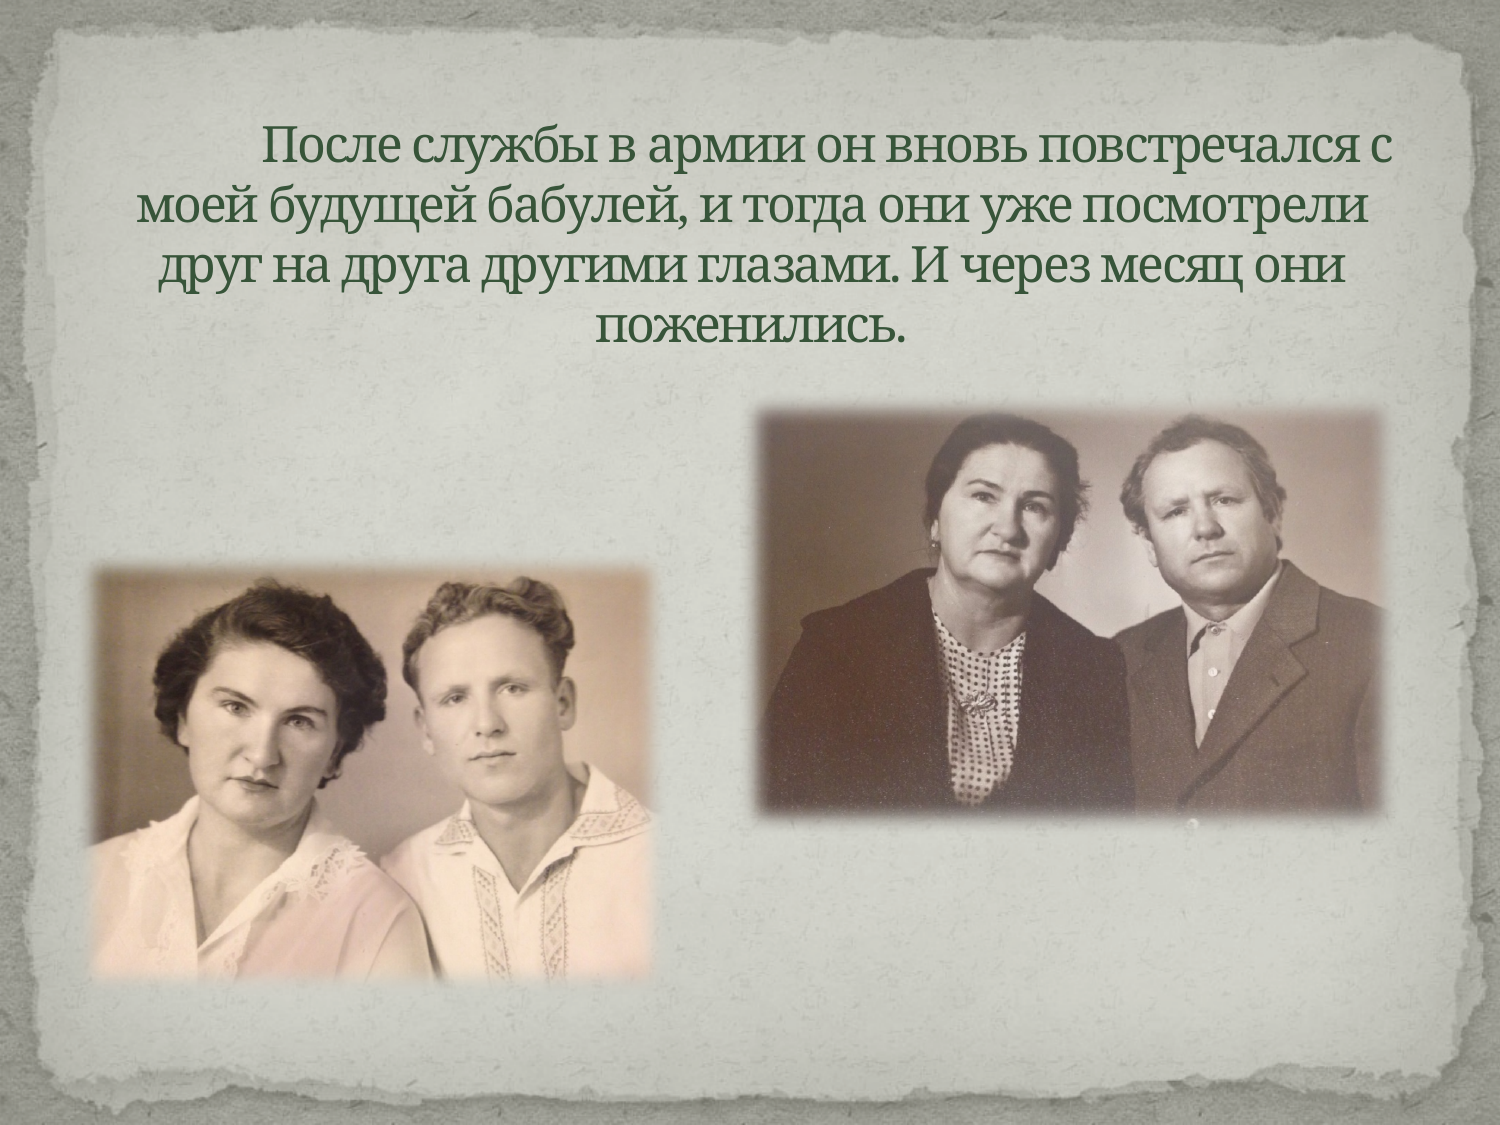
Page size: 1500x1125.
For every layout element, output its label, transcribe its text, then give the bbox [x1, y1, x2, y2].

title После службы в армии он вновь повстречался с моей будущей бабулей, и тогда они уже посмотрели друг на друга другими глазами. И через месяц они поженились. [76, 172, 1427, 361]
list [740, 394, 1400, 833]
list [76, 552, 667, 994]
